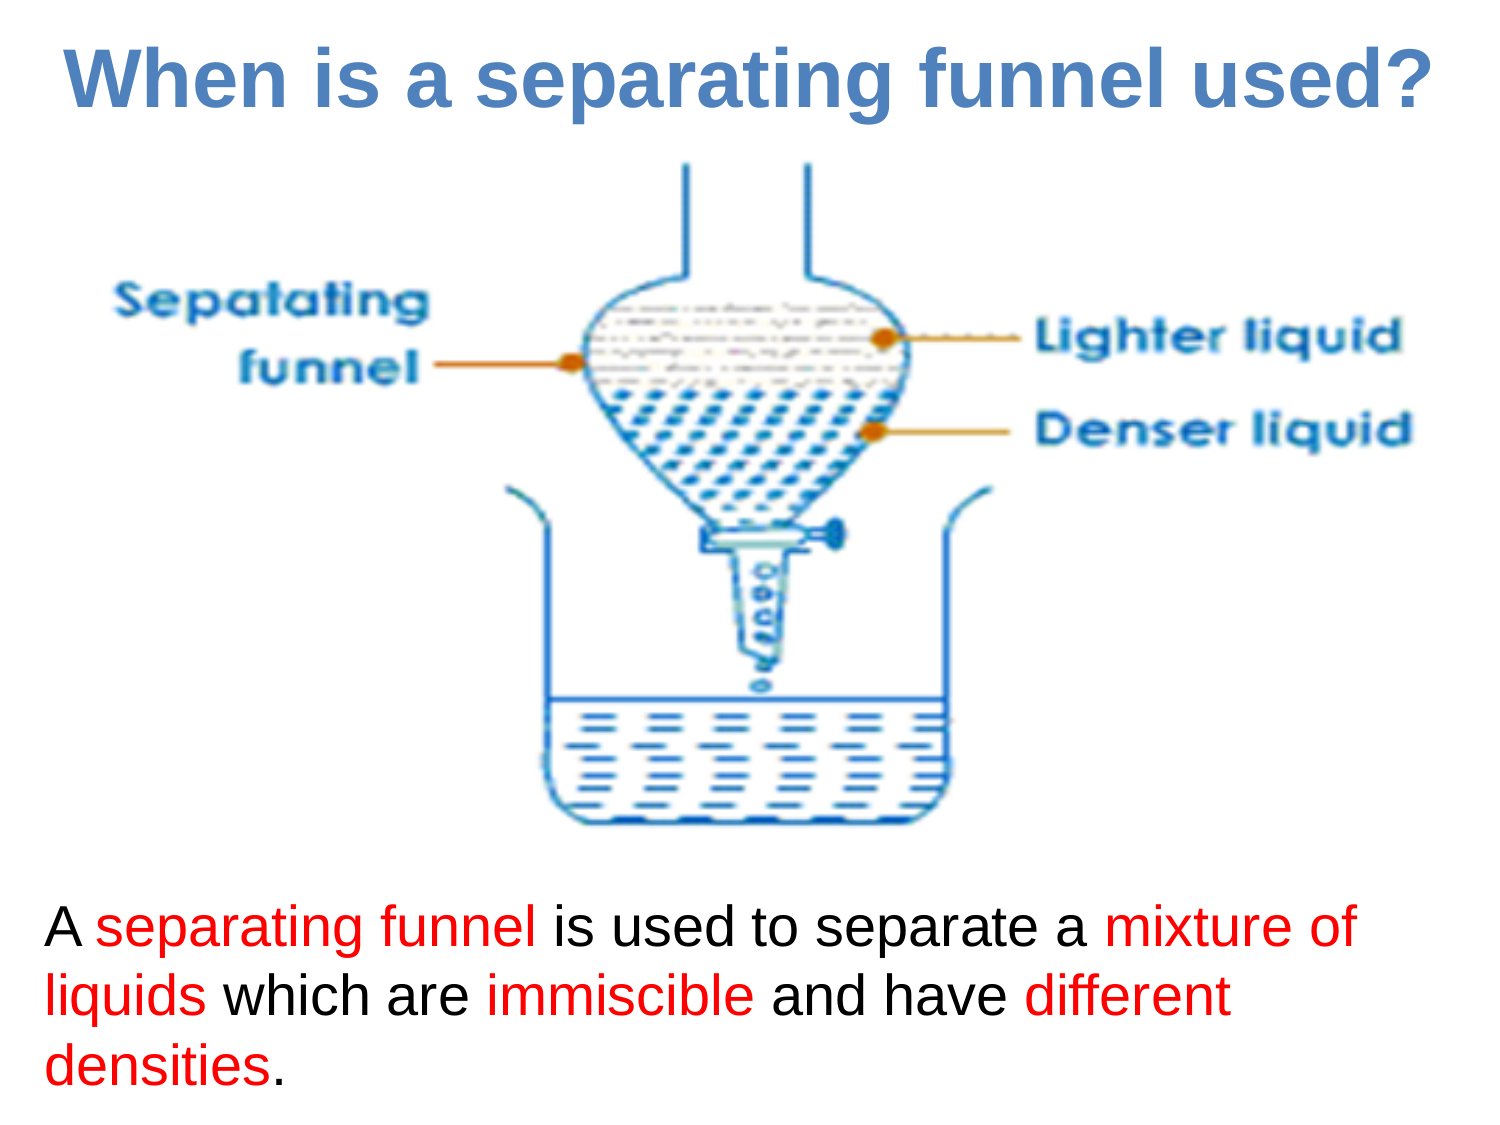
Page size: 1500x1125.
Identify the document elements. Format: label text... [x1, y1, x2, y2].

title When is a separating funnel used? [0, 0, 1500, 149]
list A separating funnel is used to separate a mixture of liquids which are immiscible and have different densities. [29, 881, 1471, 1106]
picture [52, 148, 1459, 858]
